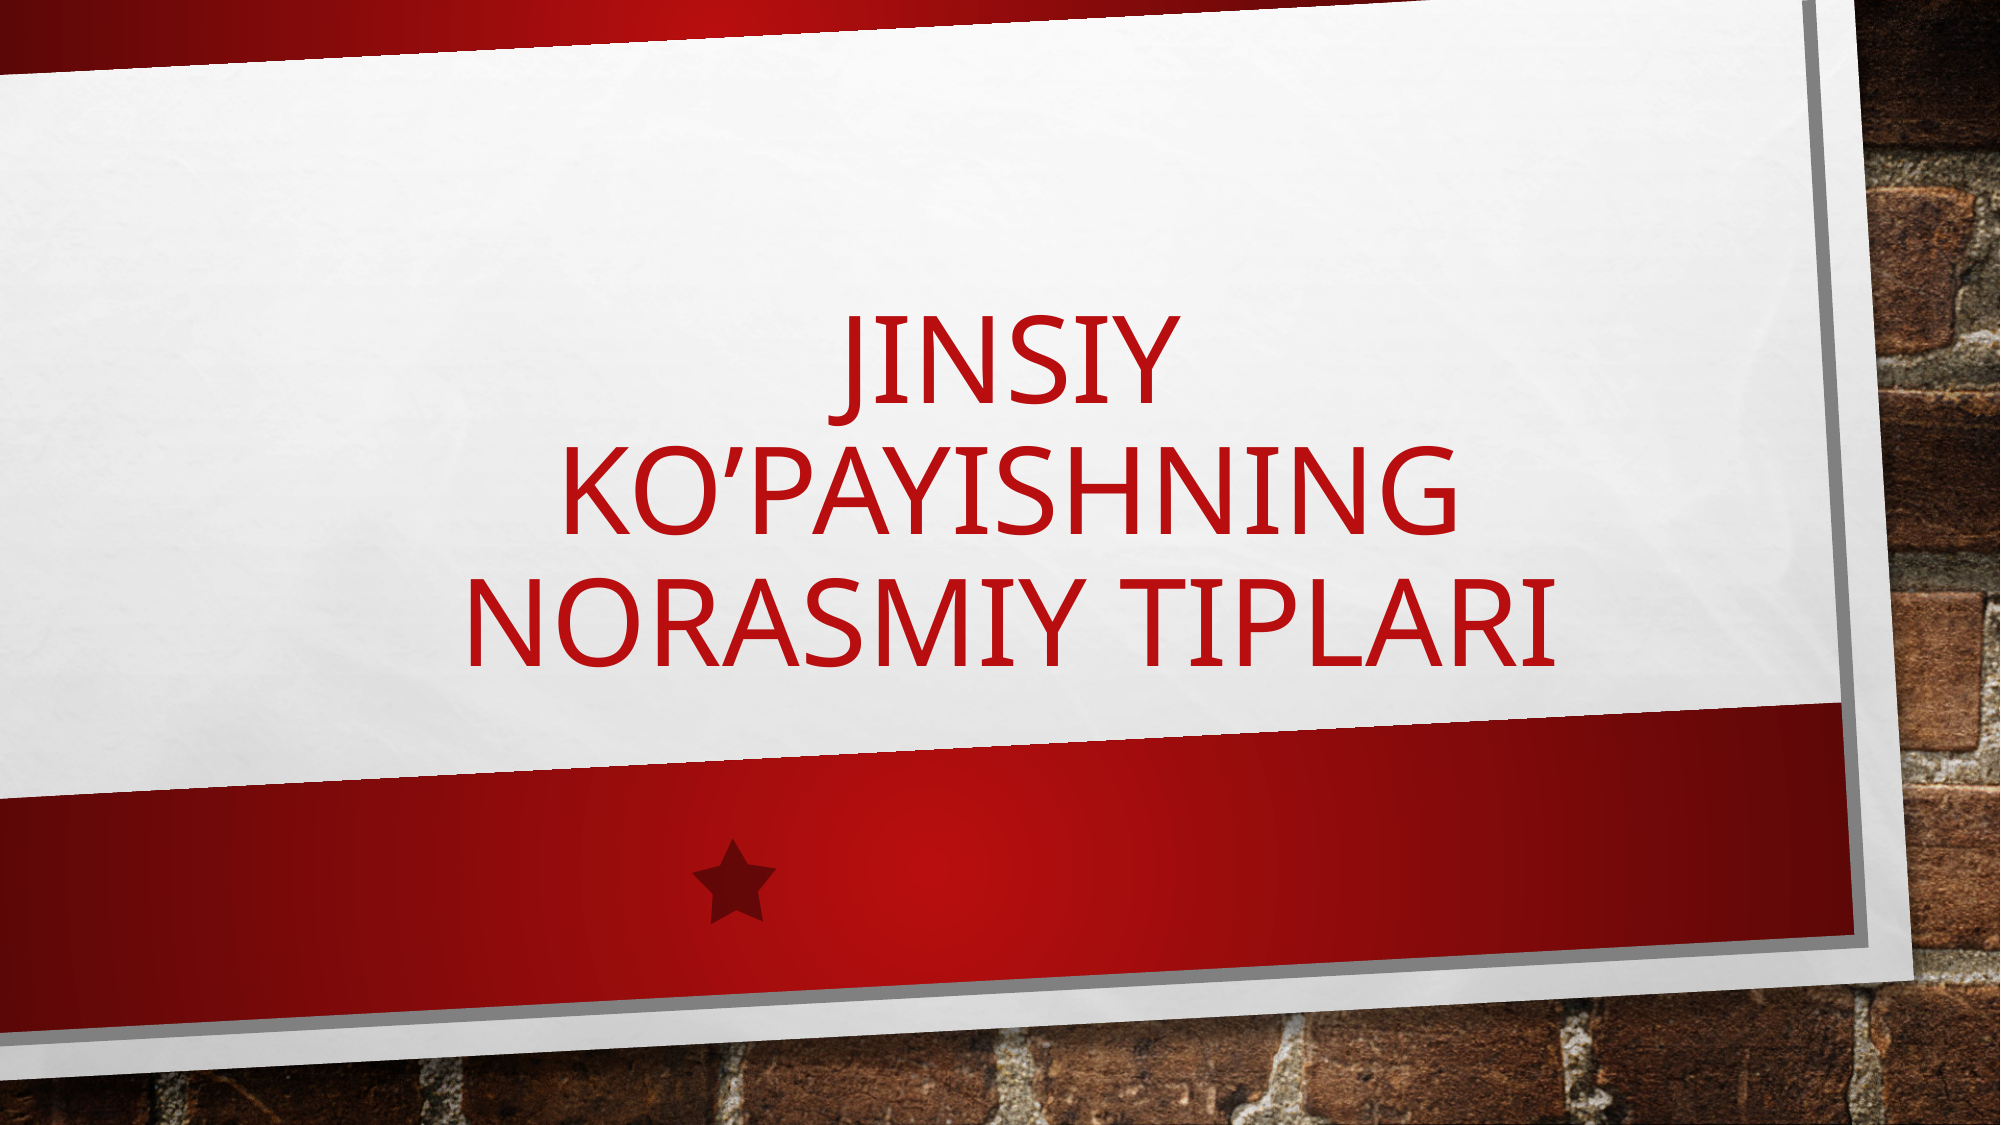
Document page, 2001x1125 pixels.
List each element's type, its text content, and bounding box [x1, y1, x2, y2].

title Jinsiy ko’payishning norasmiy tiplari [440, 152, 1580, 701]
picture [0, 0, 2000, 1125]
